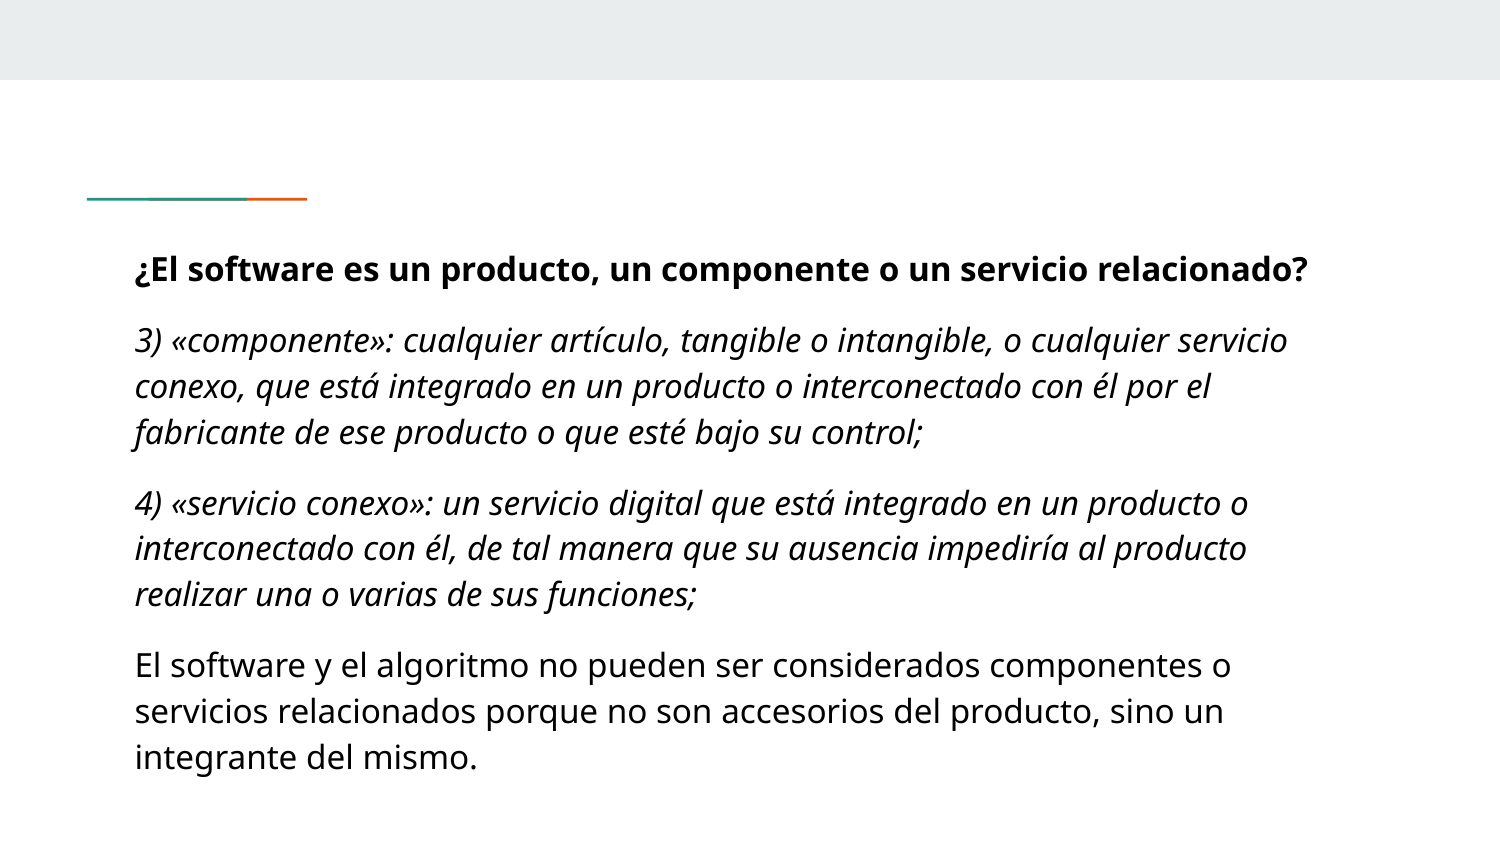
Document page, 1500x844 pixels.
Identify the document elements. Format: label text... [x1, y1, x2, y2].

list ¿El software es un producto, un componente o un servicio relacionado? 3) «componente»: cualquier artículo, tangible o intangible, o cualquier servicio conexo, que está integrado en un producto o interconectado con él por el fabricante de ese producto o que esté bajo su control; 4) «servicio conexo»: un servicio digital que está integrado en un producto o interconectado con él, de tal manera que su ausencia impediría al producto realizar una o varias de sus funciones; El software y el algoritmo no pueden ser considerados componentes o servicios relacionados porque no son accesorios del producto, sino un integrante del mismo. [119, 227, 1381, 808]
